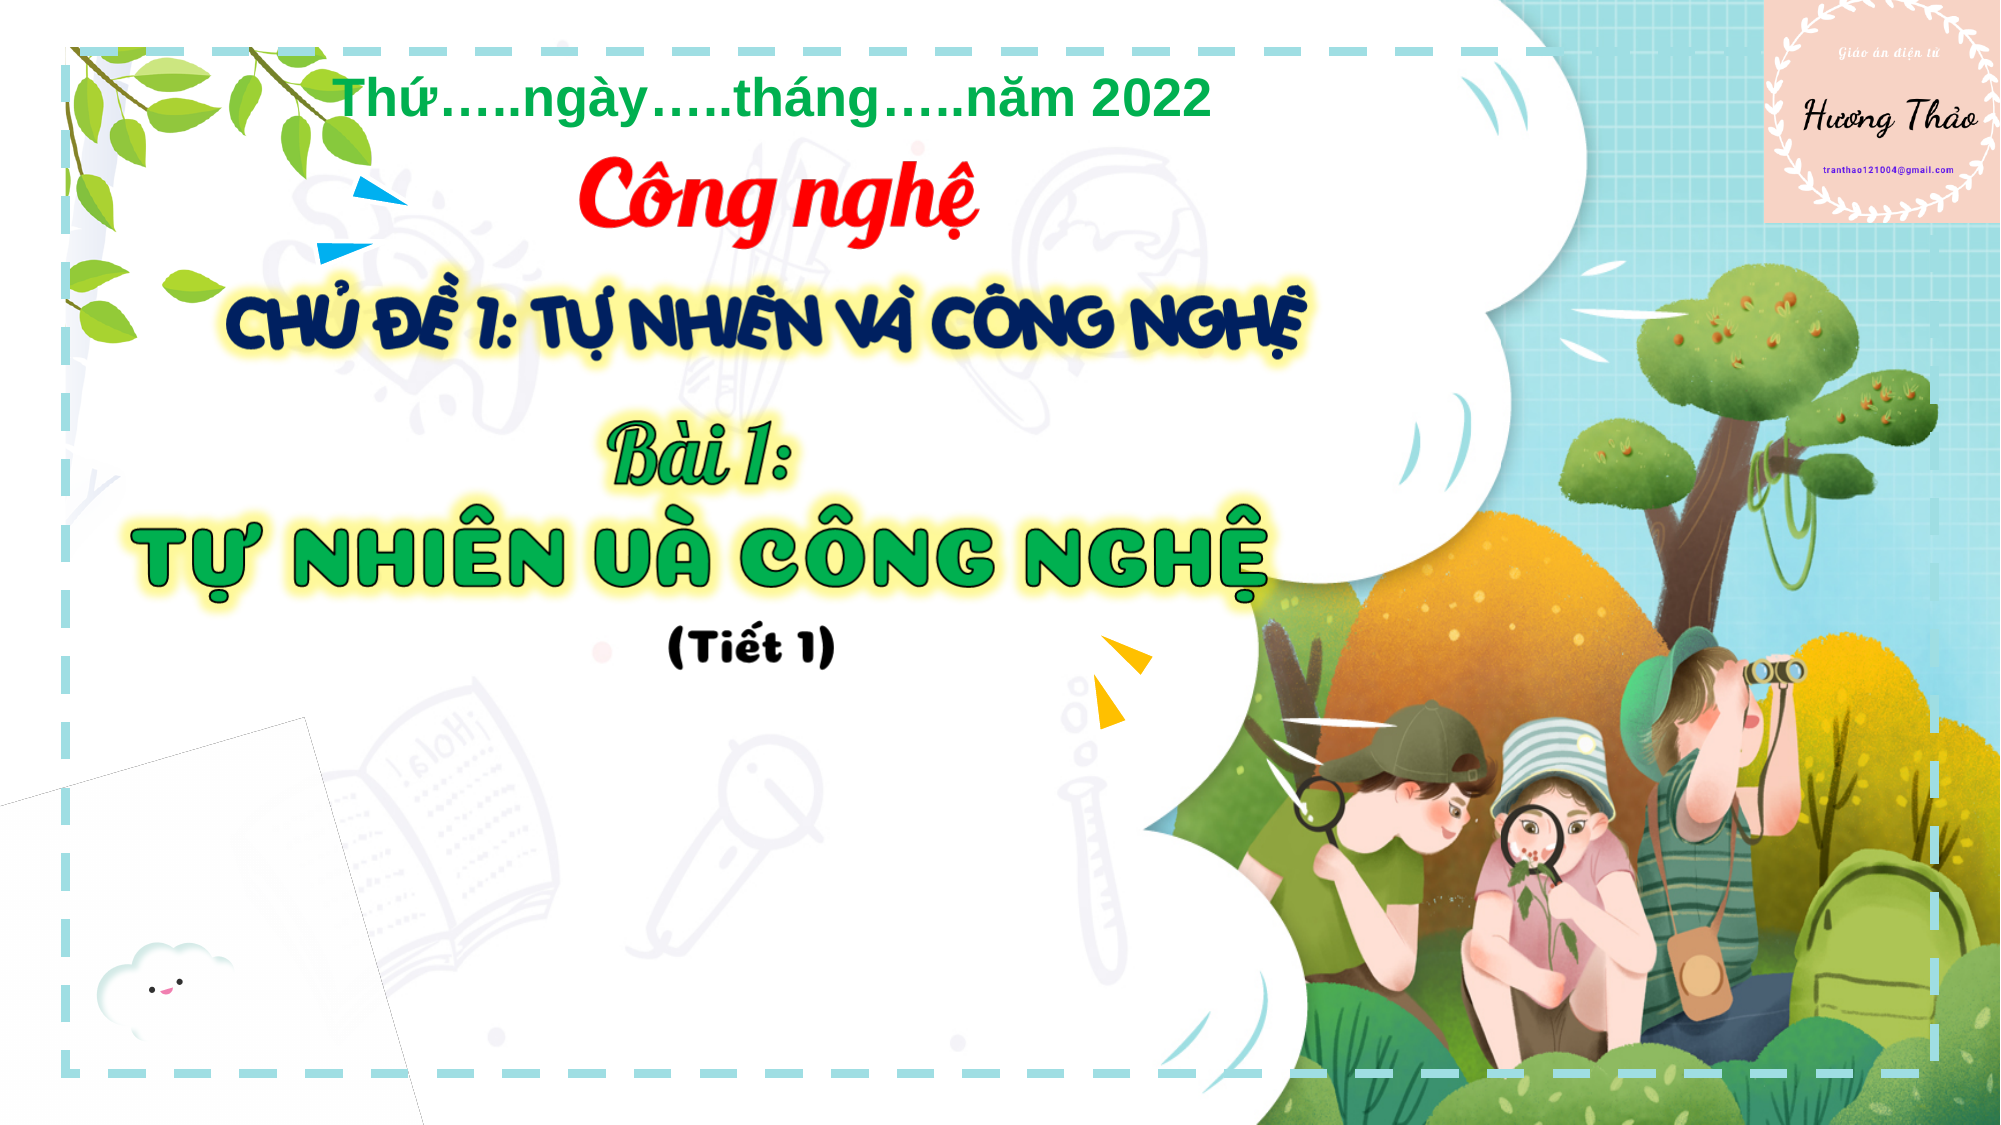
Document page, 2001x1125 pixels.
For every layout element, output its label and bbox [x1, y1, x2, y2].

text_box [315, 183, 423, 239]
text_box [65, 558, 157, 769]
picture [0, 0, 2000, 1125]
text_box [1084, 633, 1155, 730]
